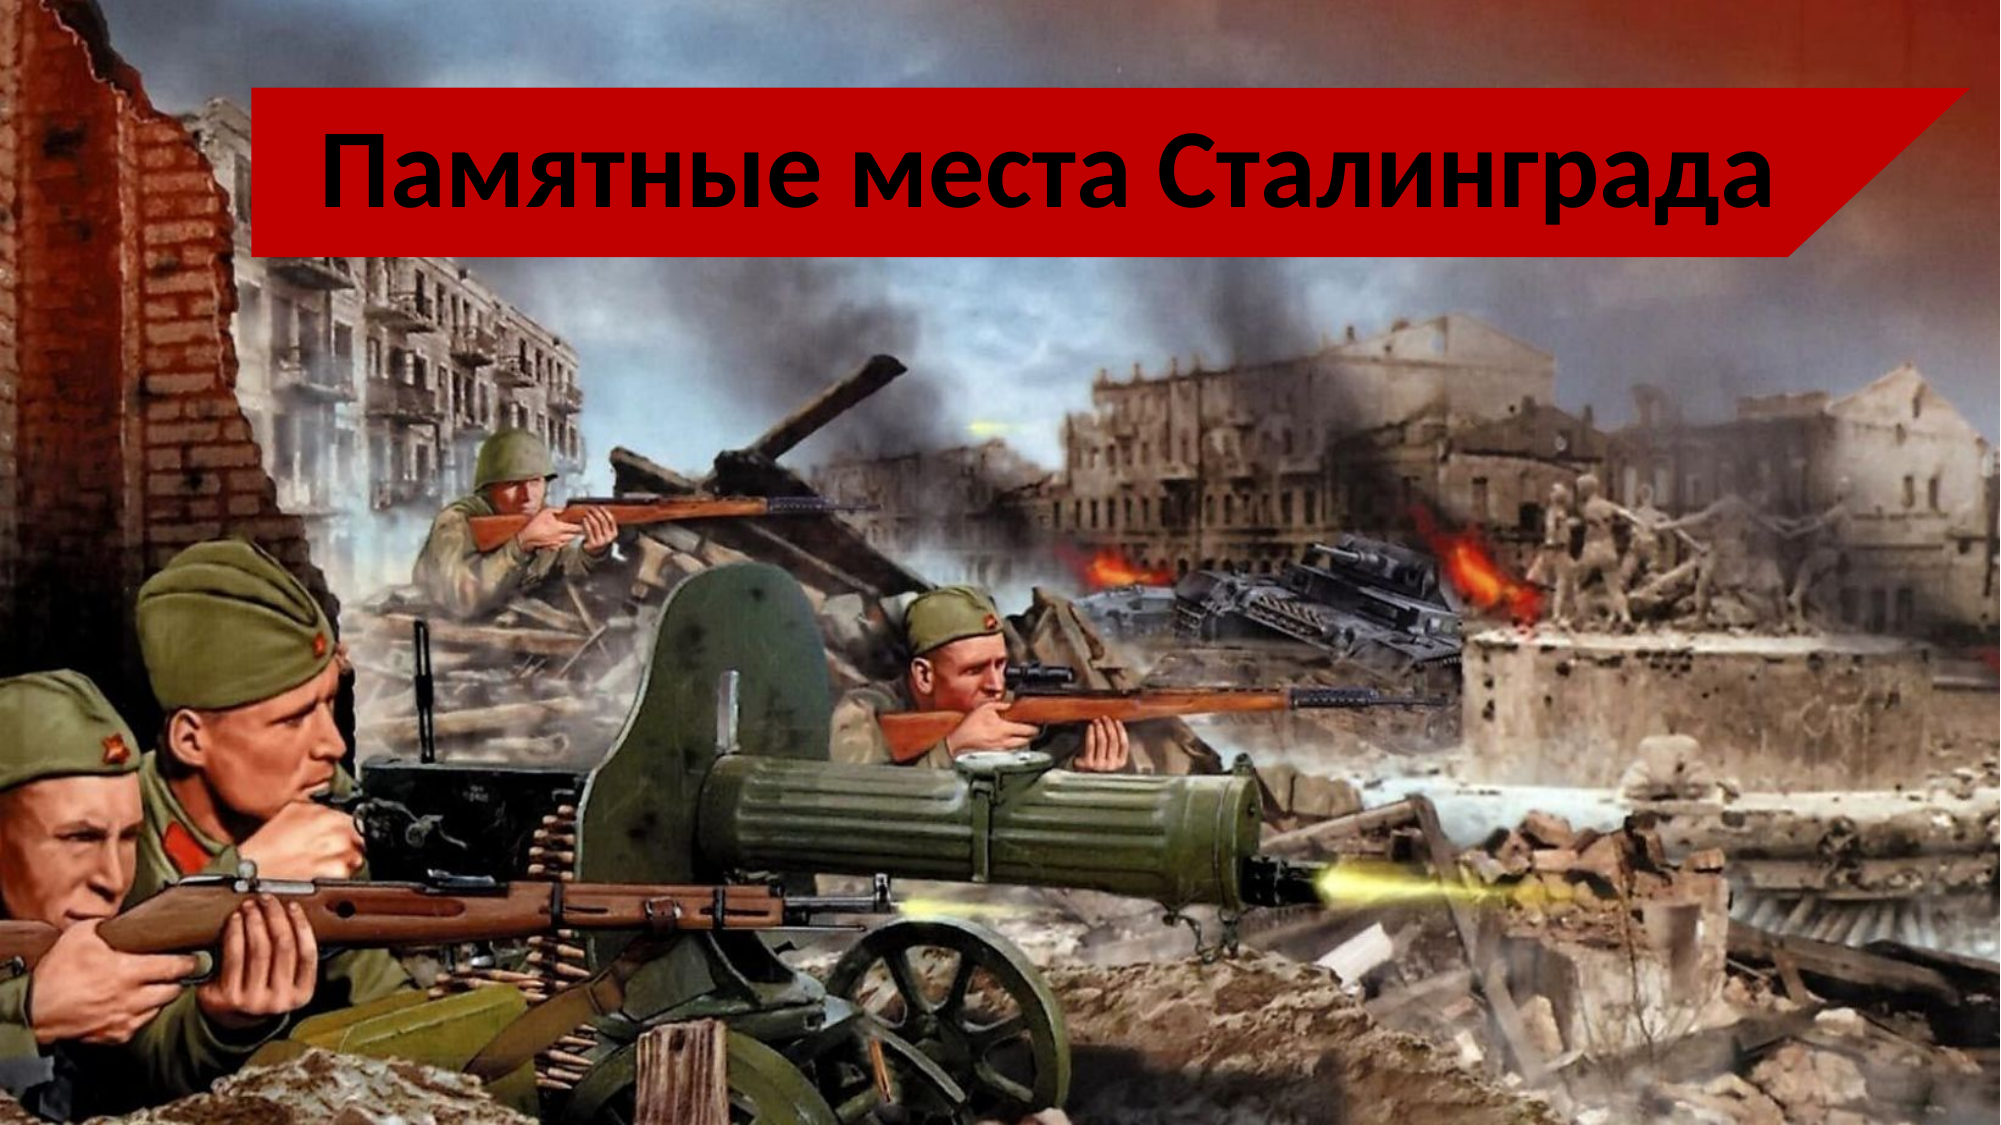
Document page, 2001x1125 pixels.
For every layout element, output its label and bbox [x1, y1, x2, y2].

text_box [251, 87, 1971, 258]
picture [0, 0, 2000, 1125]
